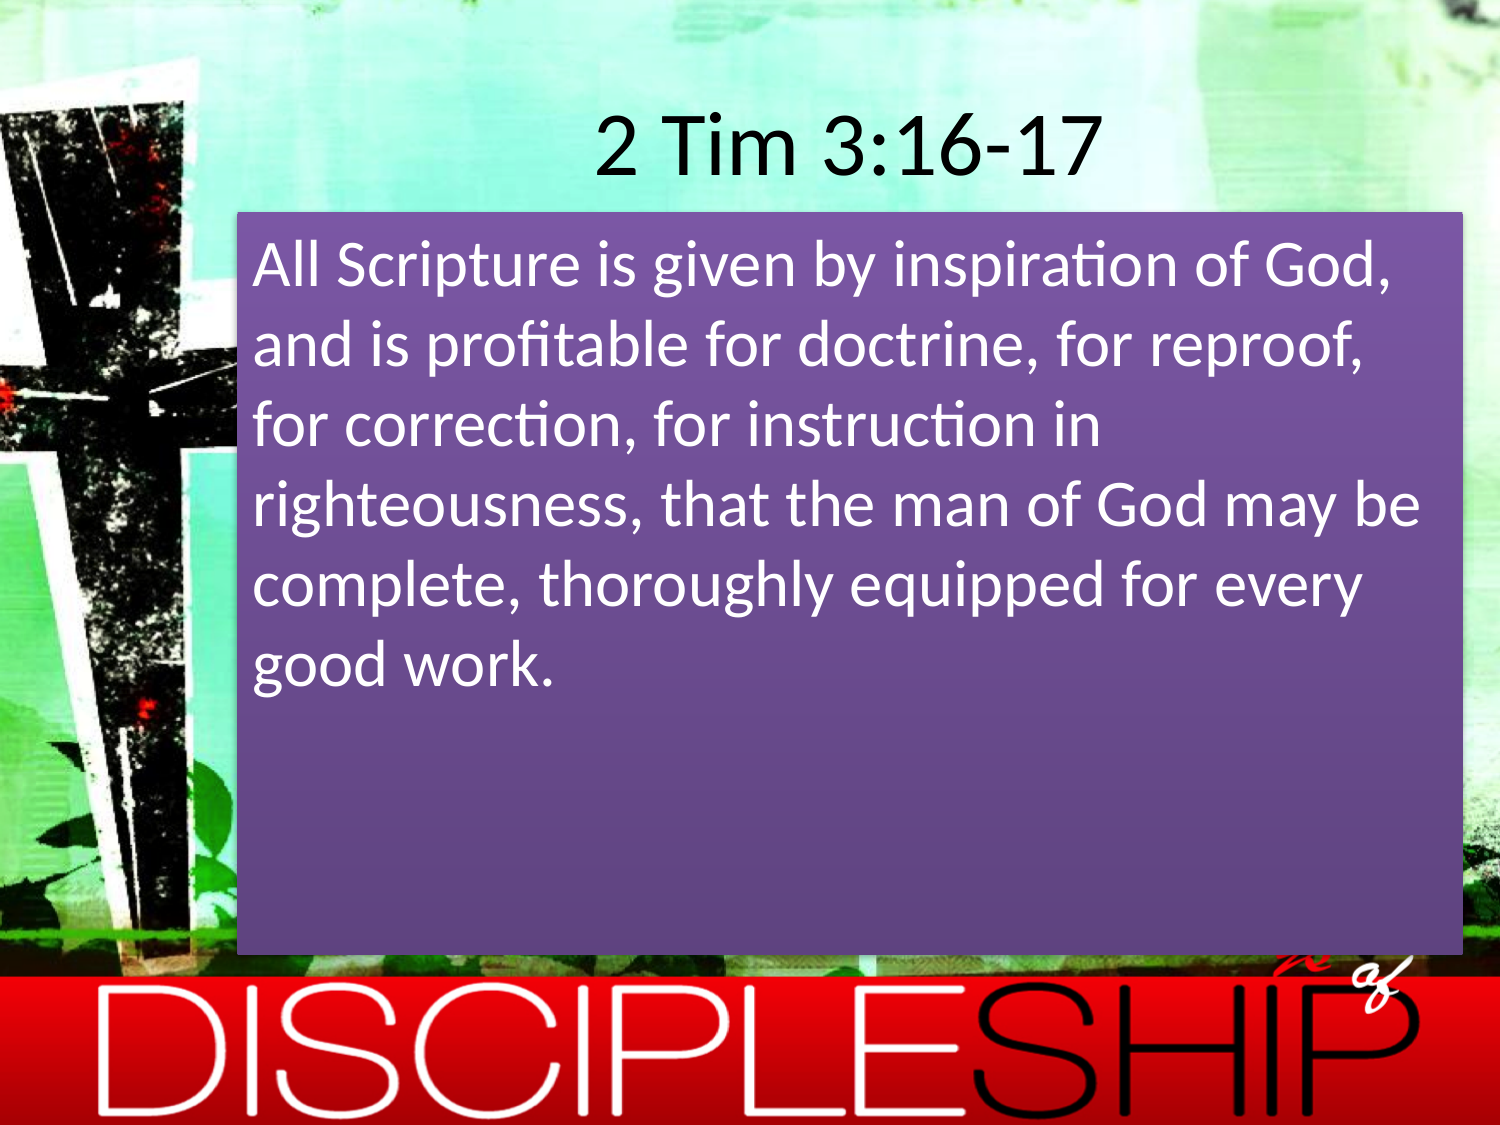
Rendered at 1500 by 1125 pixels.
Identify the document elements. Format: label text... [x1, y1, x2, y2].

picture [0, 0, 1500, 1125]
title 2 Tim 3:16-17 [237, 45, 1463, 211]
list All Scripture is given by inspiration of God, and is profitable for doctrine, for reproof, for correction, for instruction in righteousness, that the man of God may be complete, thoroughly equipped for every good work. [237, 212, 1463, 955]
